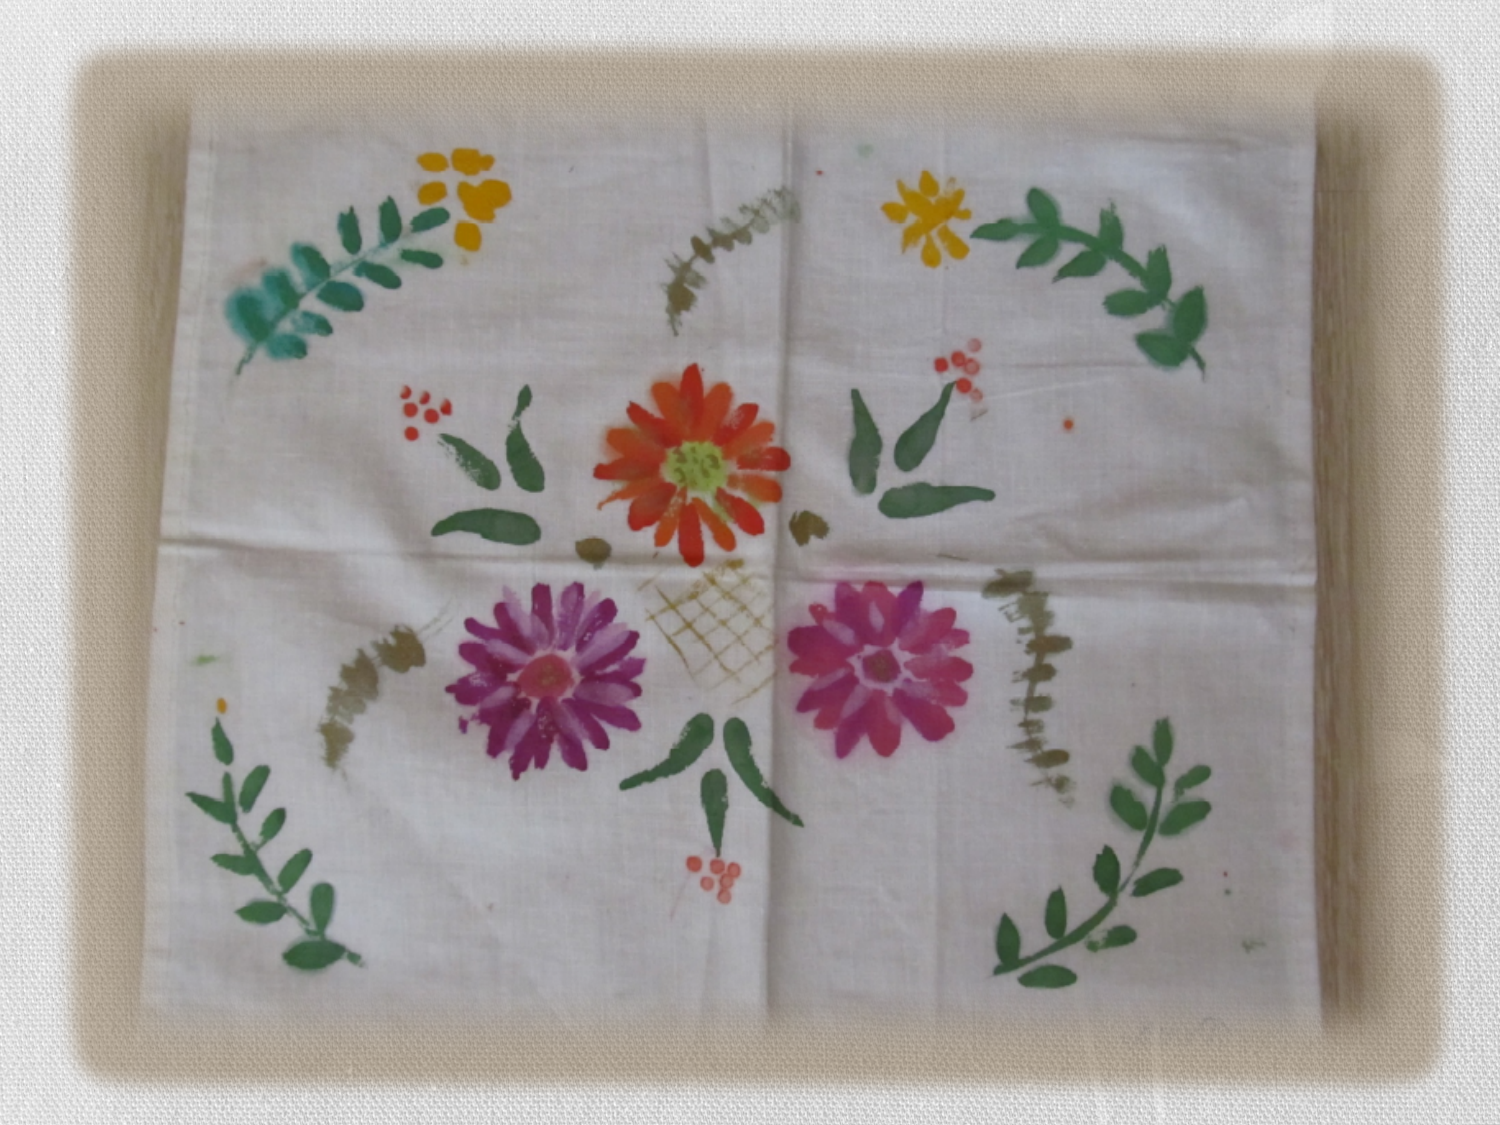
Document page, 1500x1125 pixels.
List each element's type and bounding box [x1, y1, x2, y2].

picture [88, 66, 1428, 1071]
